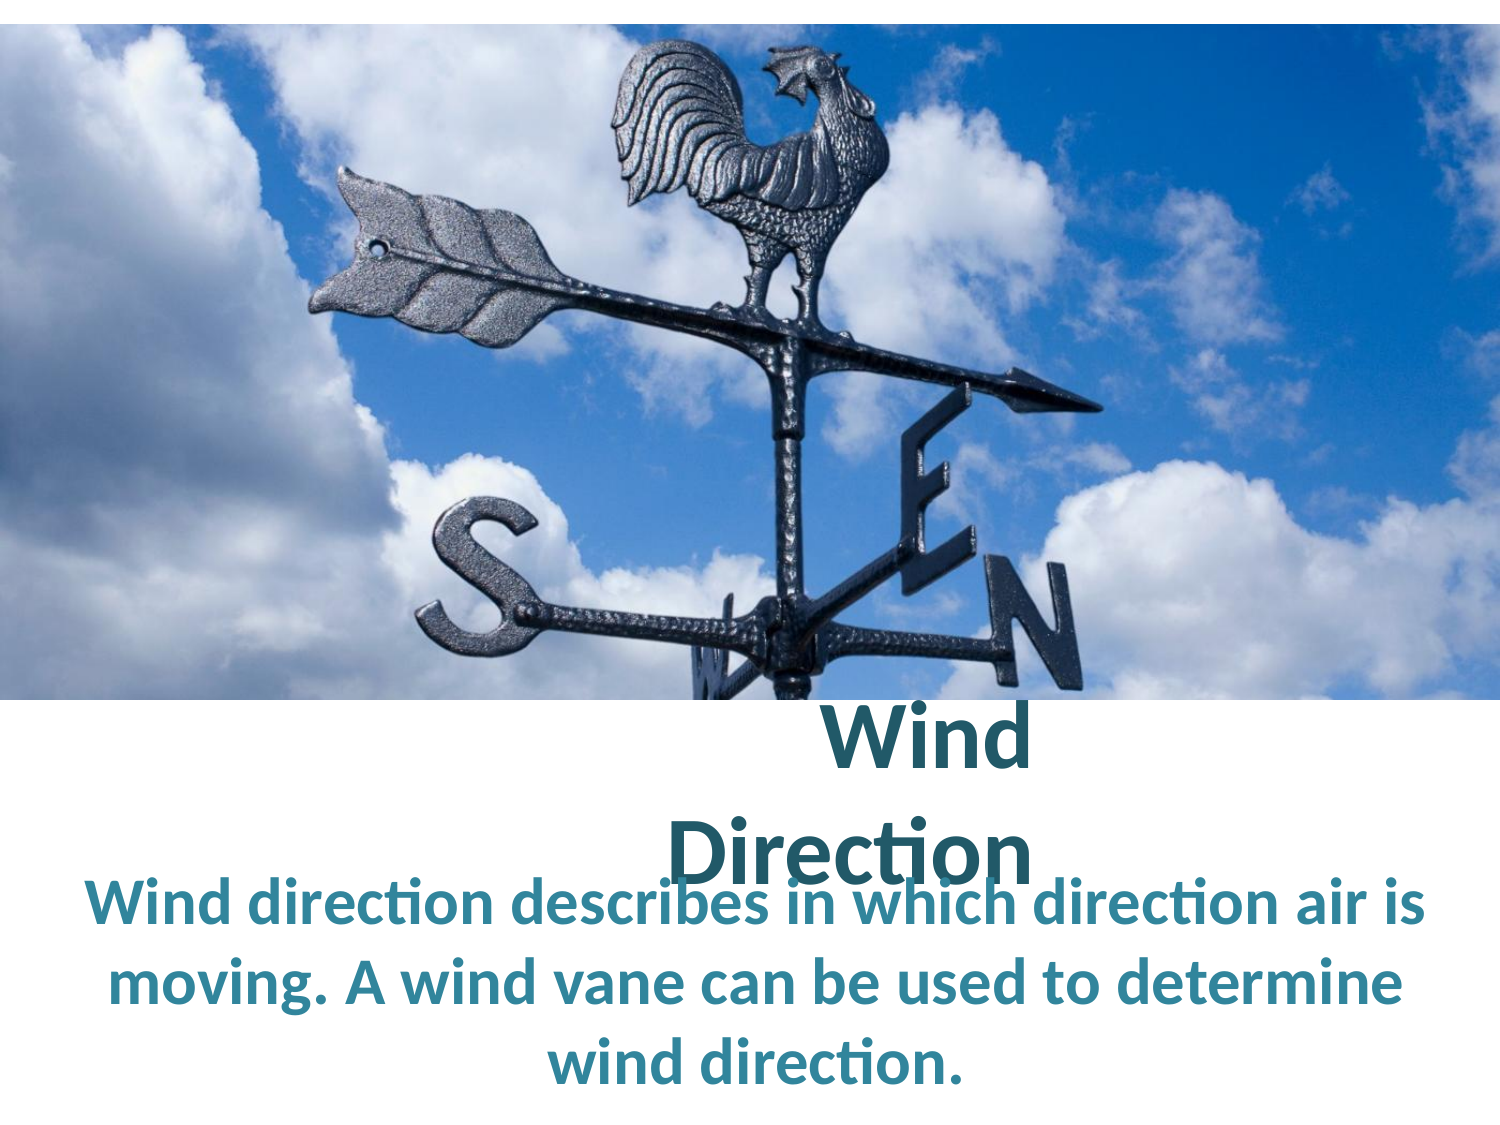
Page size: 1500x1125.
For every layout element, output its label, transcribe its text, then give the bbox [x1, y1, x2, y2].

title Wind Direction [437, 709, 1050, 849]
subtitle Wind direction describes in which direction air is moving. A wind vane can be used to determine wind direction. [50, 849, 1463, 1113]
picture [0, 24, 1500, 701]
